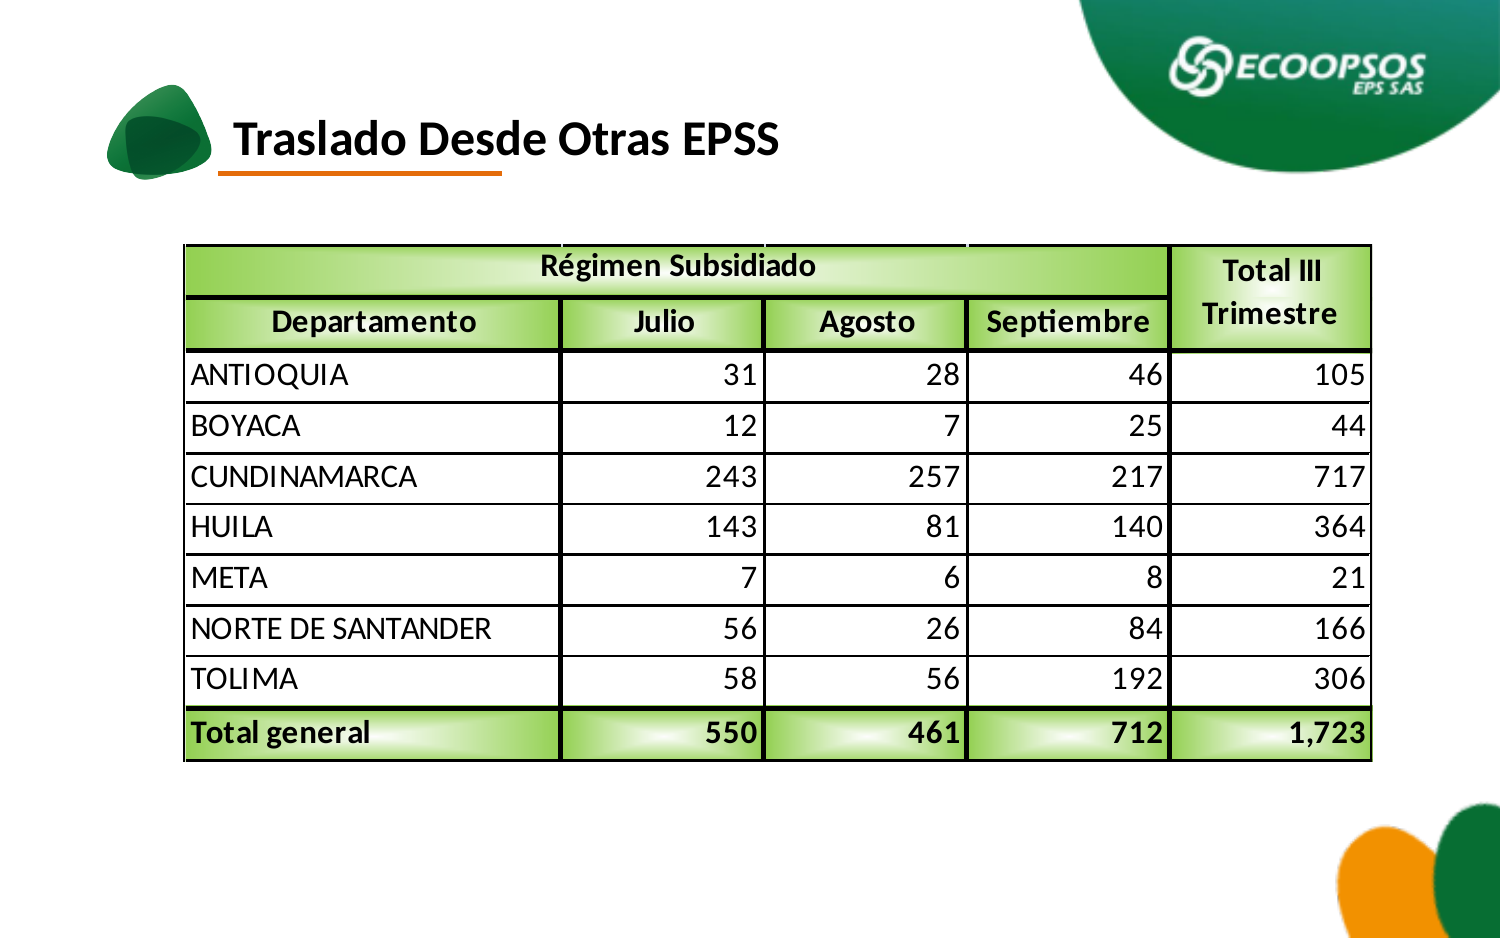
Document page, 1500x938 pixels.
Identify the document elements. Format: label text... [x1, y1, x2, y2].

text_box Traslado Desde Otras EPSS [230, 97, 1105, 173]
picture [0, 0, 1500, 938]
